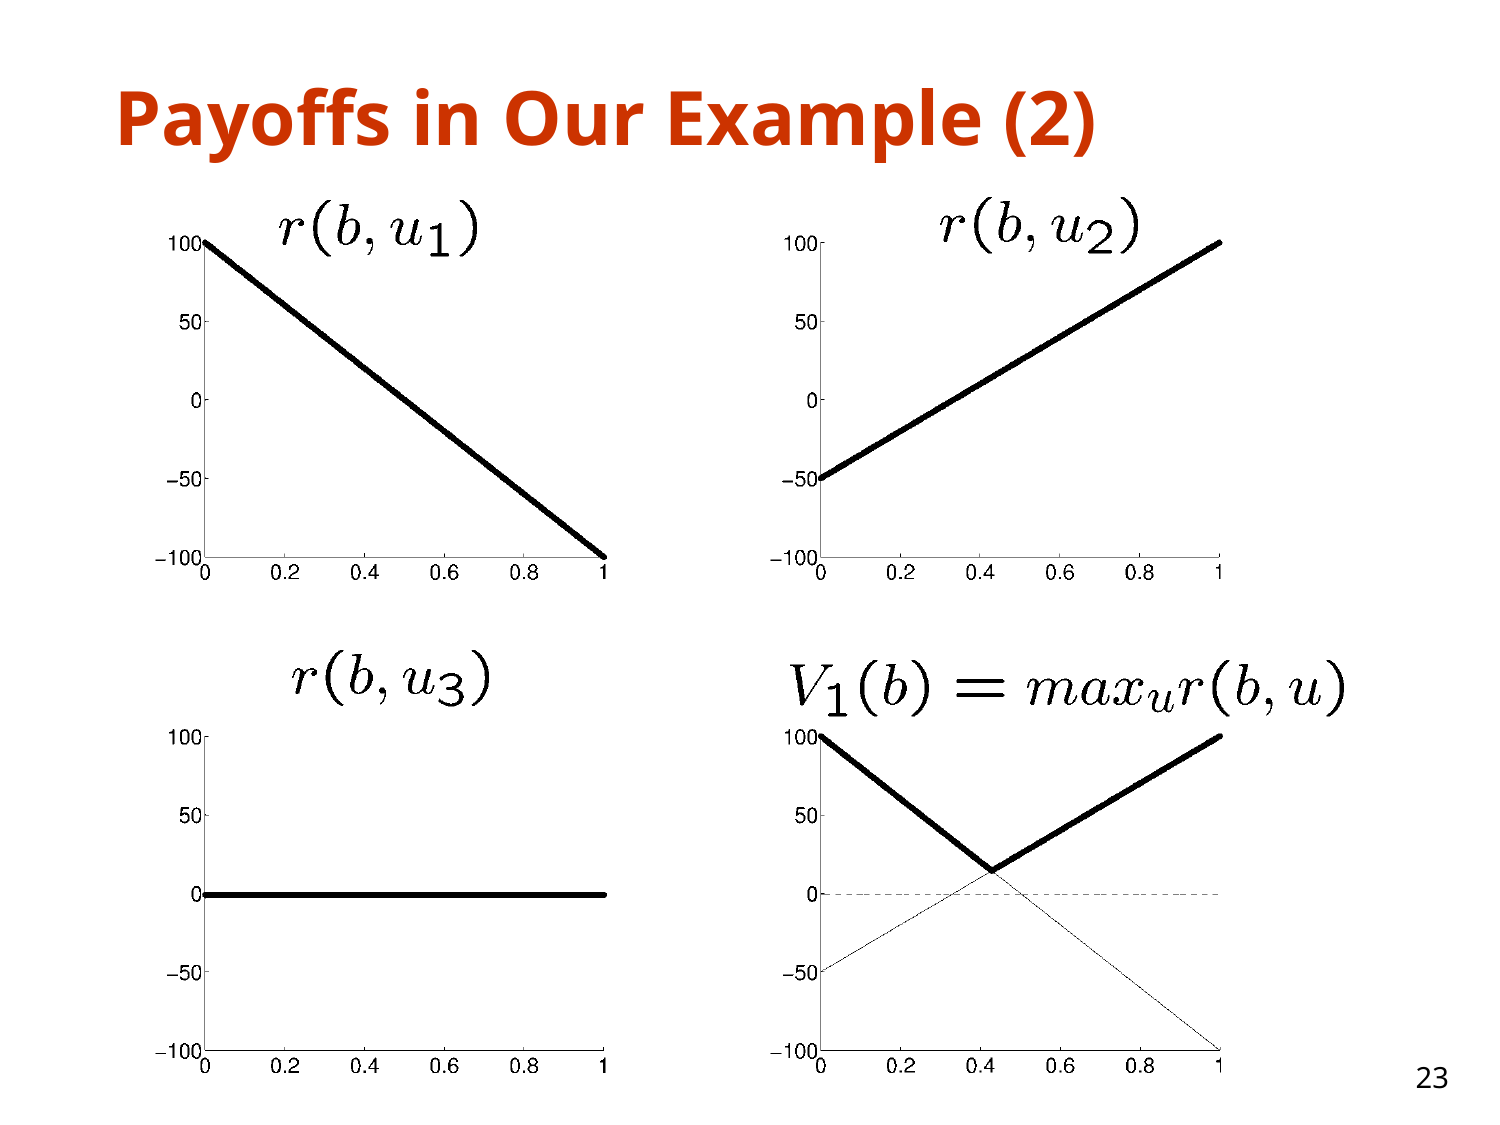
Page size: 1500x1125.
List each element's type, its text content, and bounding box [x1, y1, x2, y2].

picture [153, 195, 1346, 1076]
title Payoffs in Our Example (2) [99, 62, 1482, 168]
slide_number 23 [1151, 1031, 1465, 1107]
